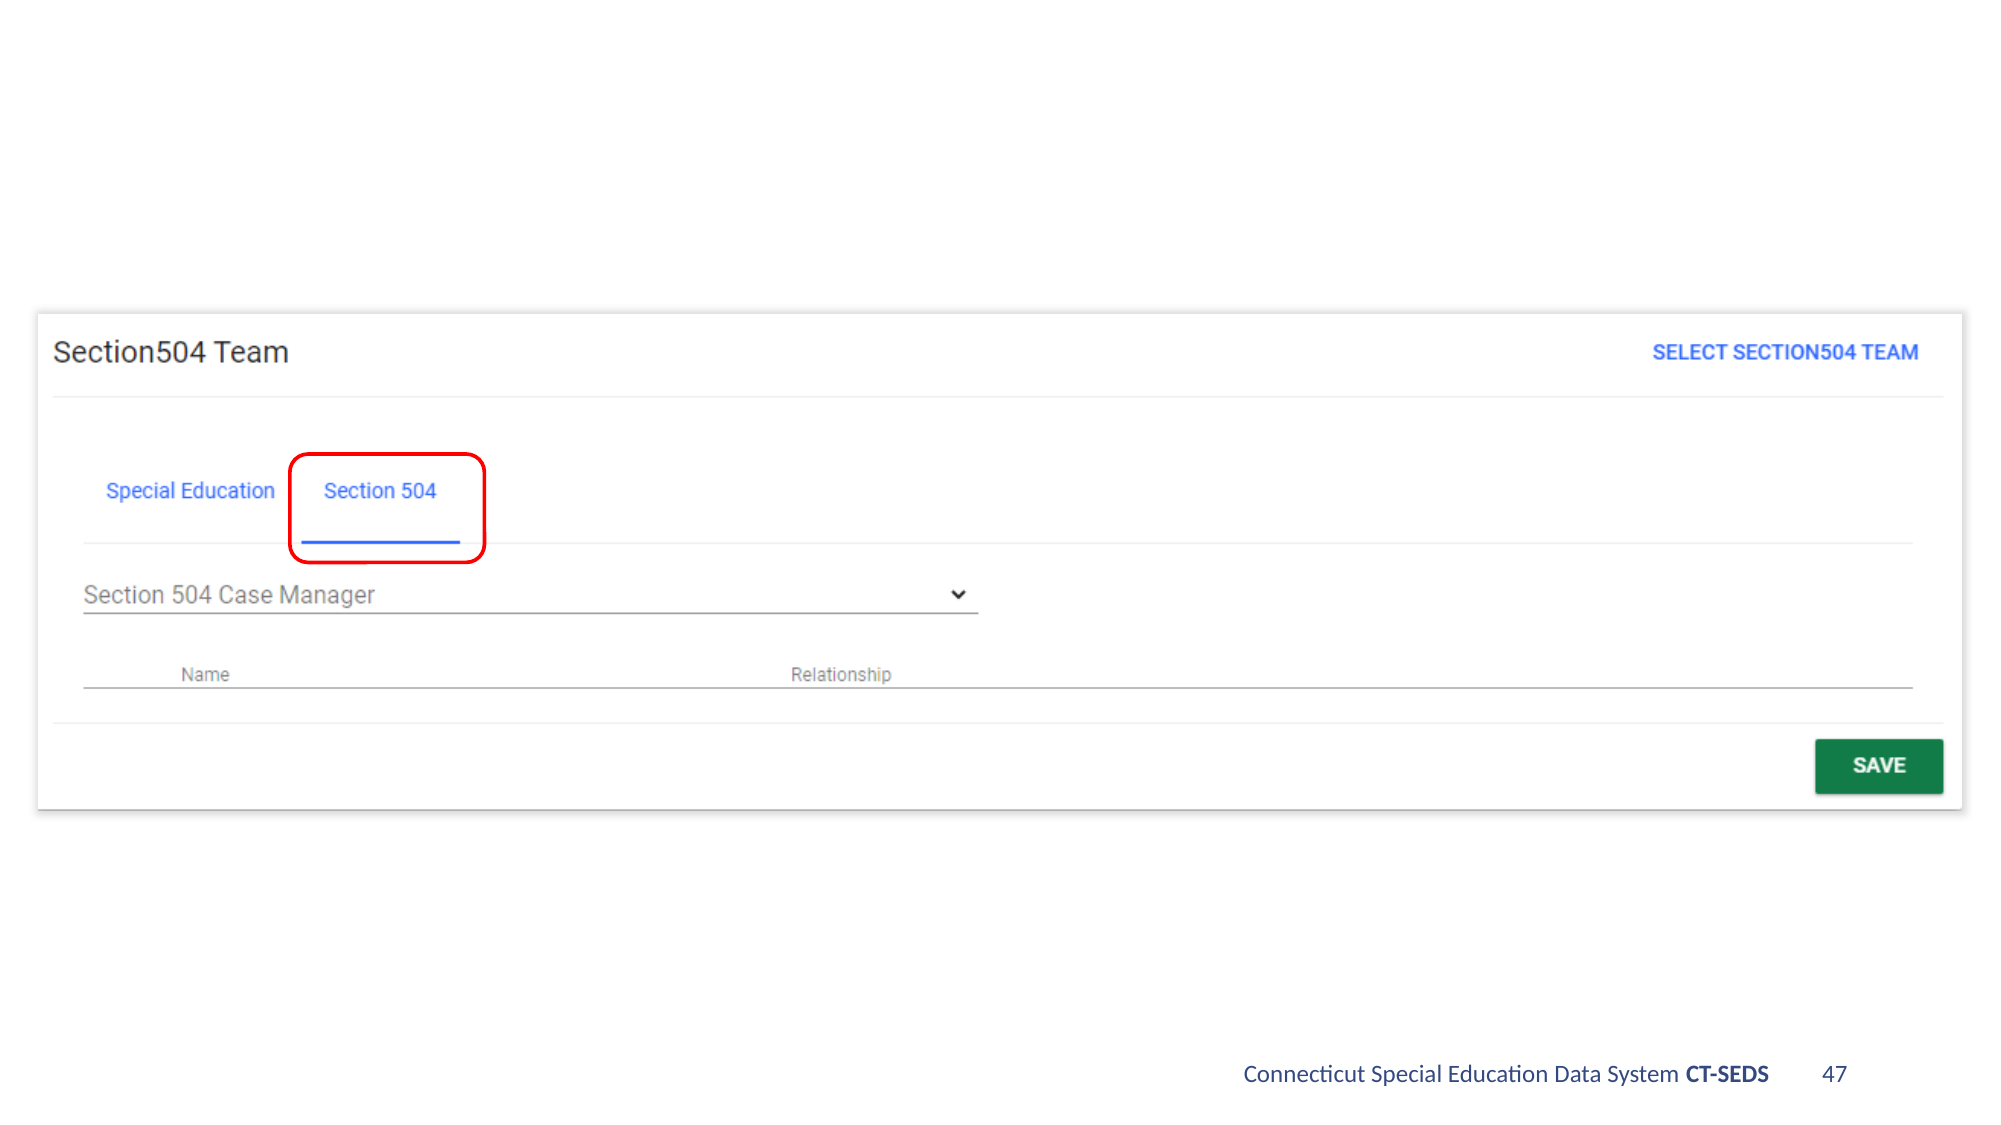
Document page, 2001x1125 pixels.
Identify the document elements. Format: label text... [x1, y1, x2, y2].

slide_number 47 [1784, 1042, 1863, 1103]
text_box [38, 314, 1962, 811]
footer Connecticut Special Education Data System CT-SEDS [1109, 1042, 1784, 1103]
